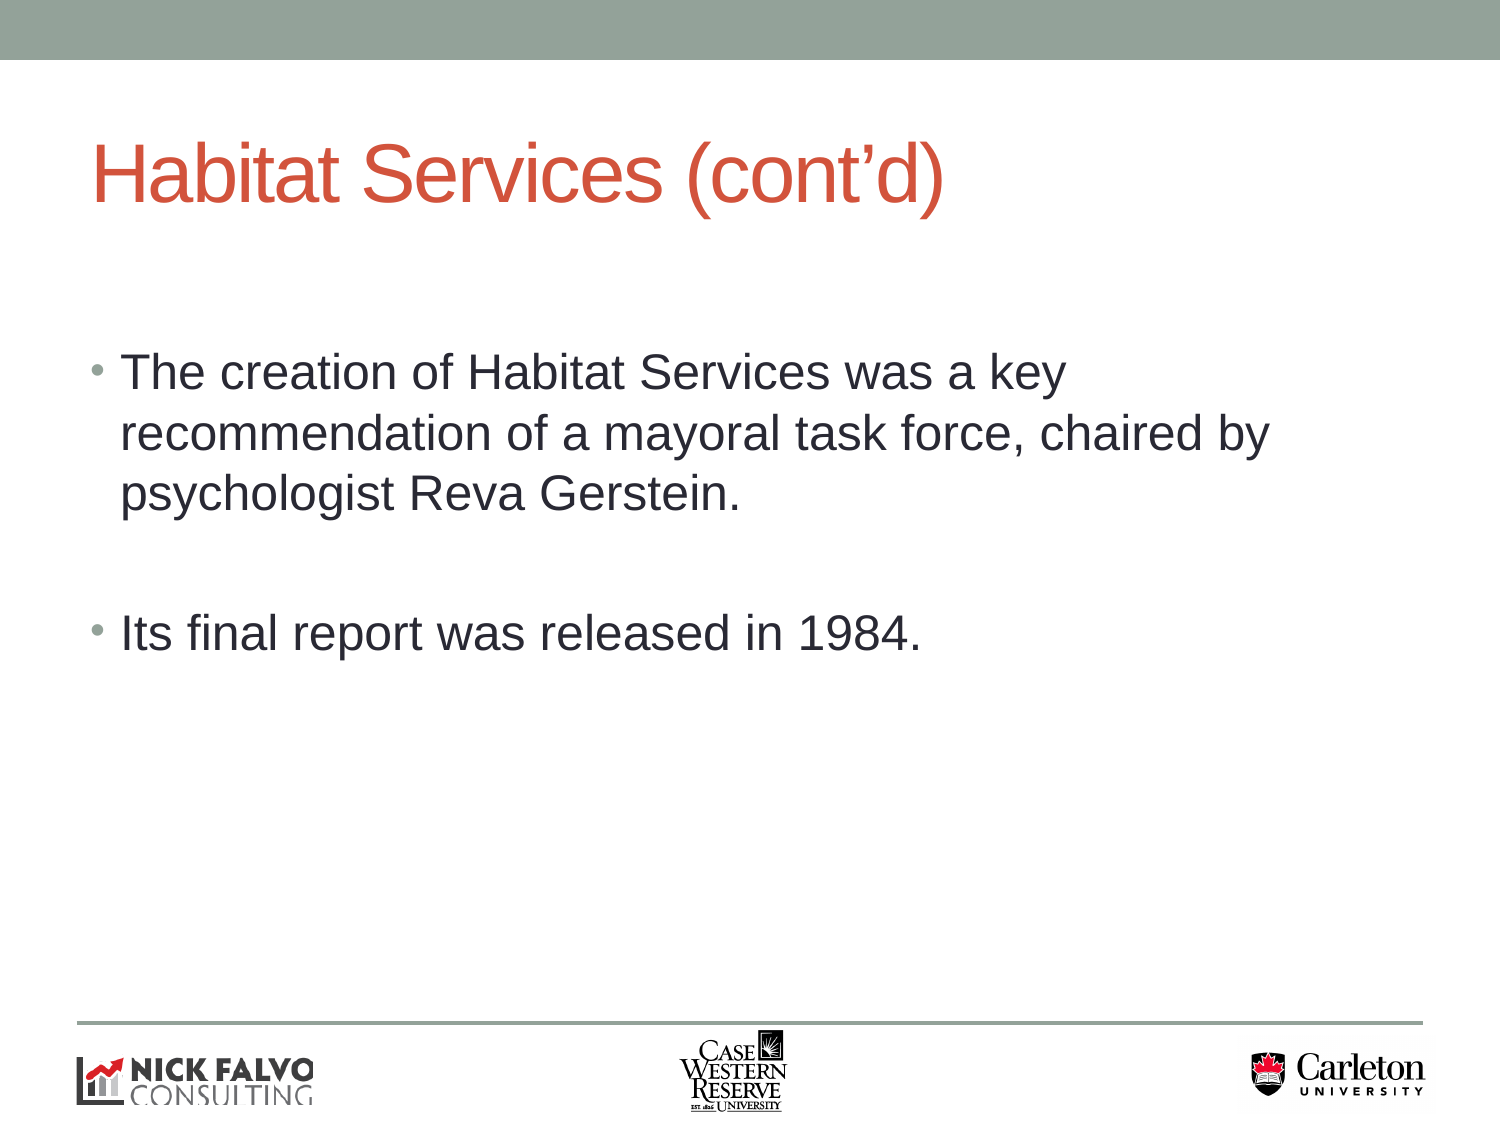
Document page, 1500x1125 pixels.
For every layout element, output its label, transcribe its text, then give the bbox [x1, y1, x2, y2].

title Habitat Services (cont’d) [75, 87, 1425, 250]
list The creation of Habitat Services was a key recommendation of a mayoral task force, chaired by psychologist Reva Gerstein. Its final report was released in 1984. [75, 262, 1425, 988]
picture [679, 1030, 793, 1120]
picture [1237, 1035, 1436, 1114]
